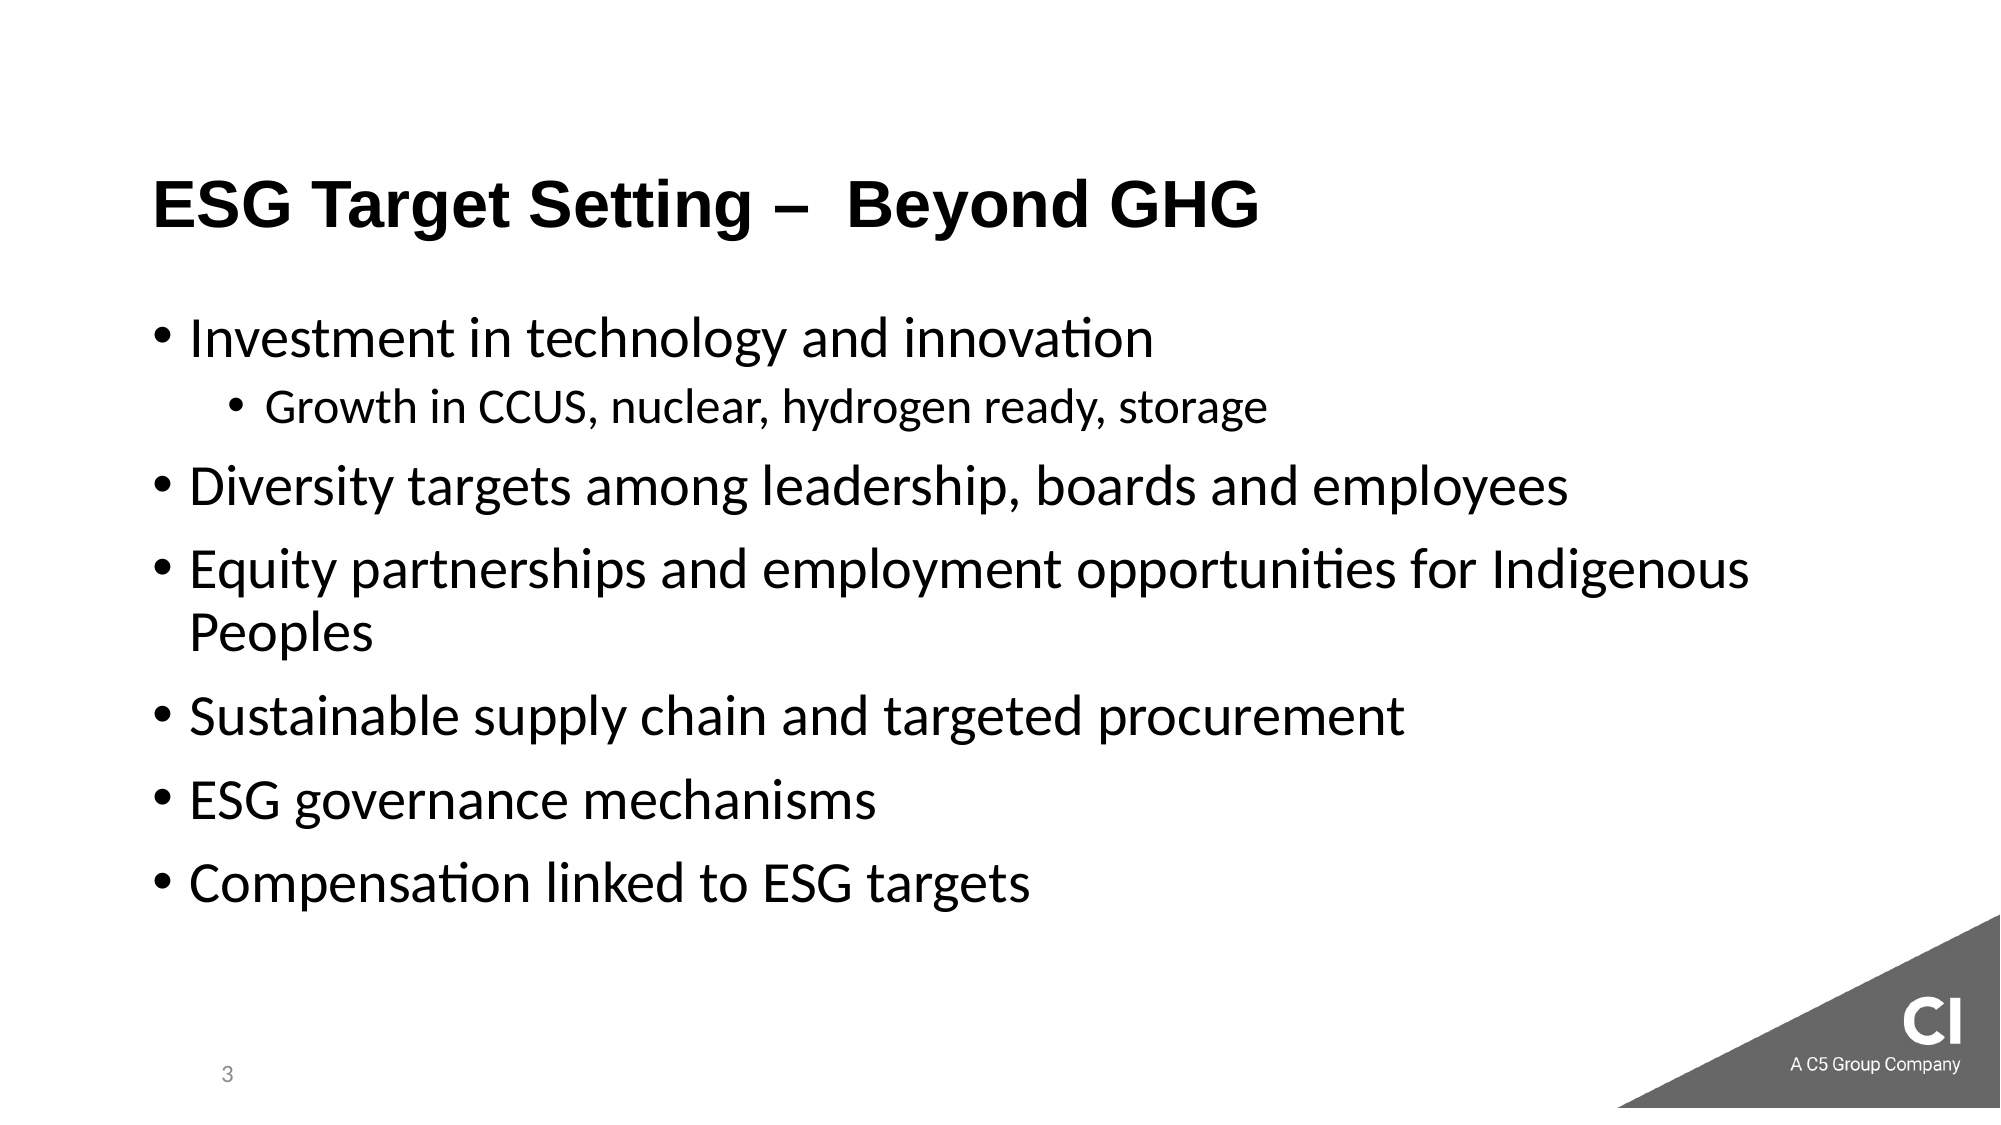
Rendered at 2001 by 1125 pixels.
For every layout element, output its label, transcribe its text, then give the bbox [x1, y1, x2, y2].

title ESG Target Setting – Beyond GHG [137, 133, 1863, 278]
picture [0, 0, 2000, 1108]
slide_number 3 [2, 1042, 453, 1103]
list Investment in technology and innovation Growth in CCUS, nuclear, hydrogen ready, storage Diversity targets among leadership, boards and employees Equity partnerships and employment opportunities for Indigenous Peoples Sustainable supply chain and targeted procurement ESG governance mechanisms Compensation linked to ESG targets [137, 299, 1863, 1014]
